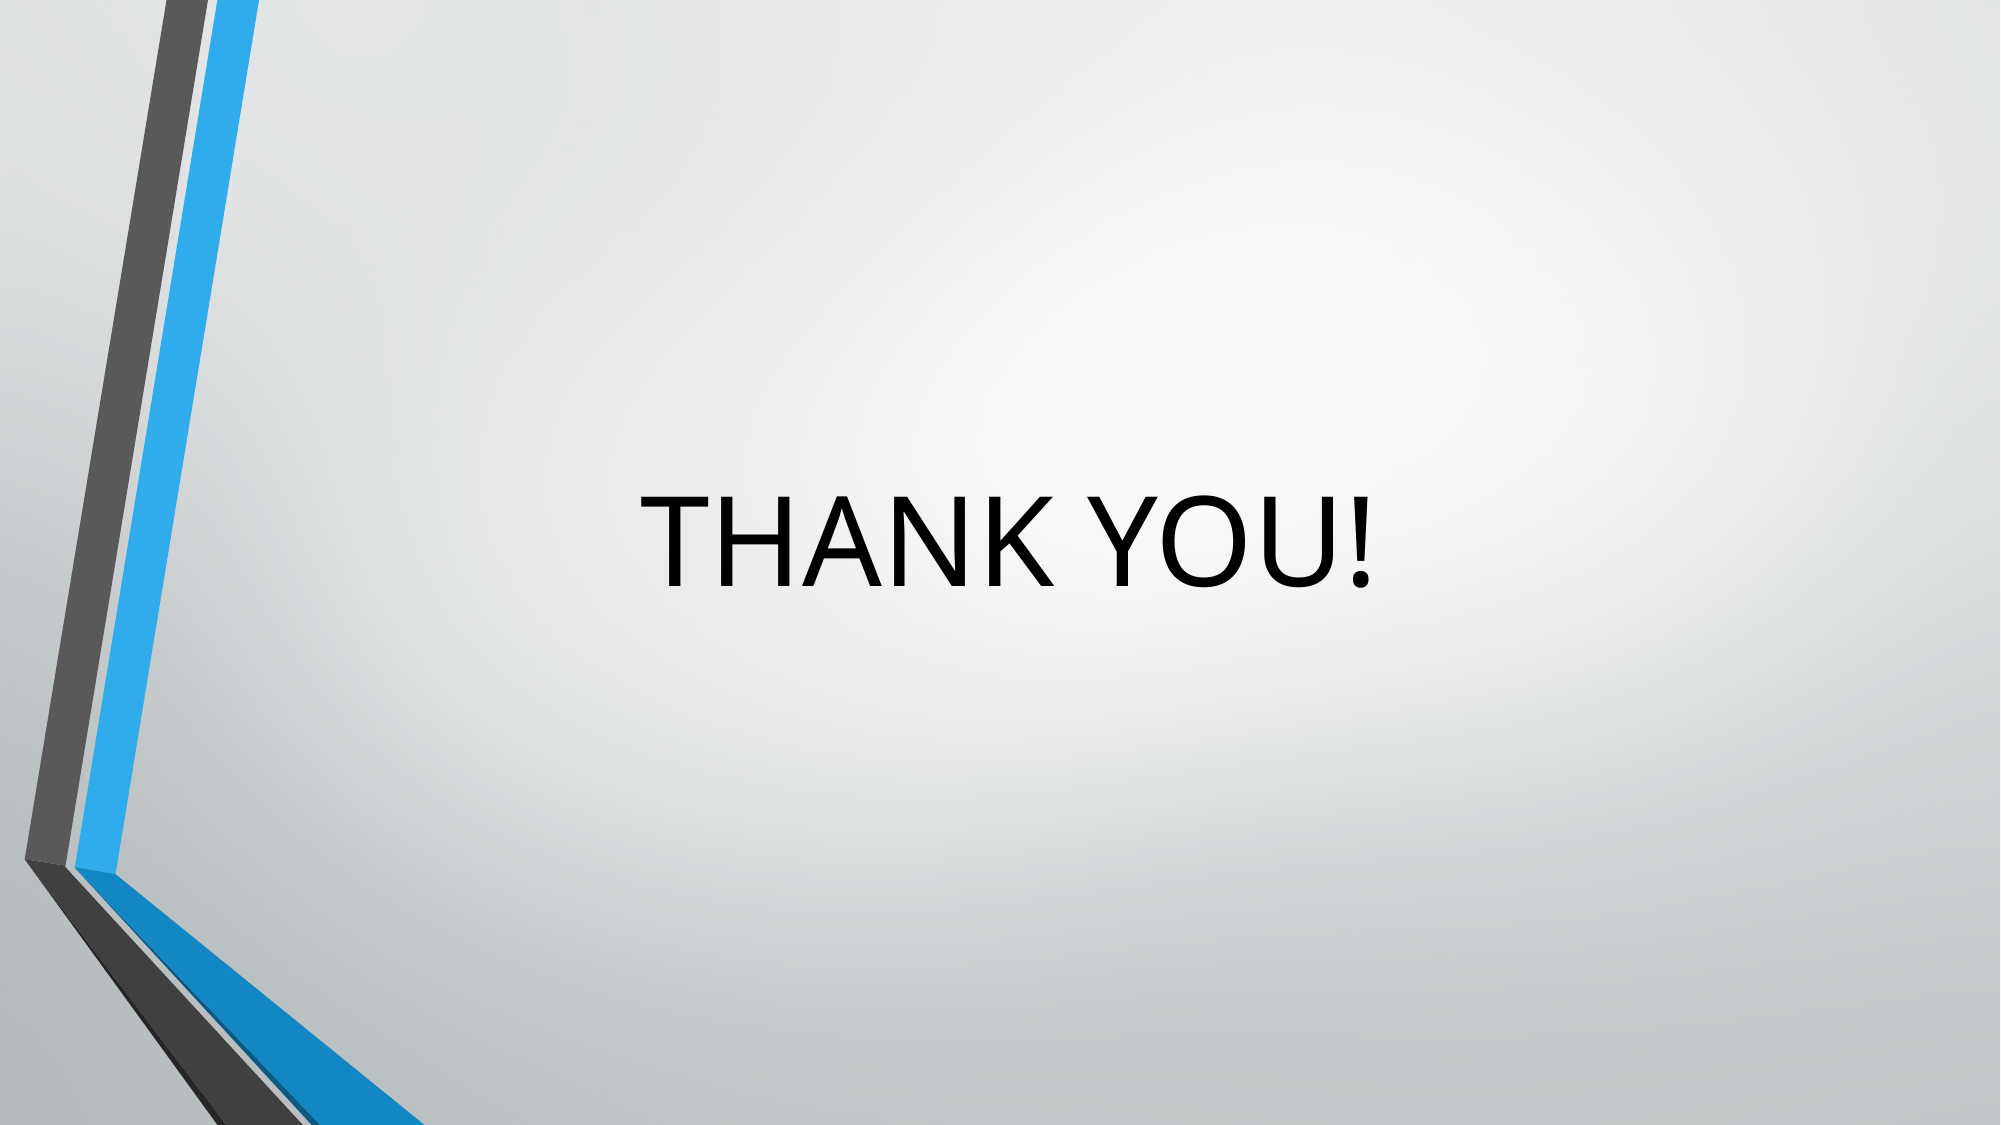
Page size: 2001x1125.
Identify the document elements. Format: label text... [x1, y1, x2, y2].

list THANK YOU! [625, 279, 2000, 793]
